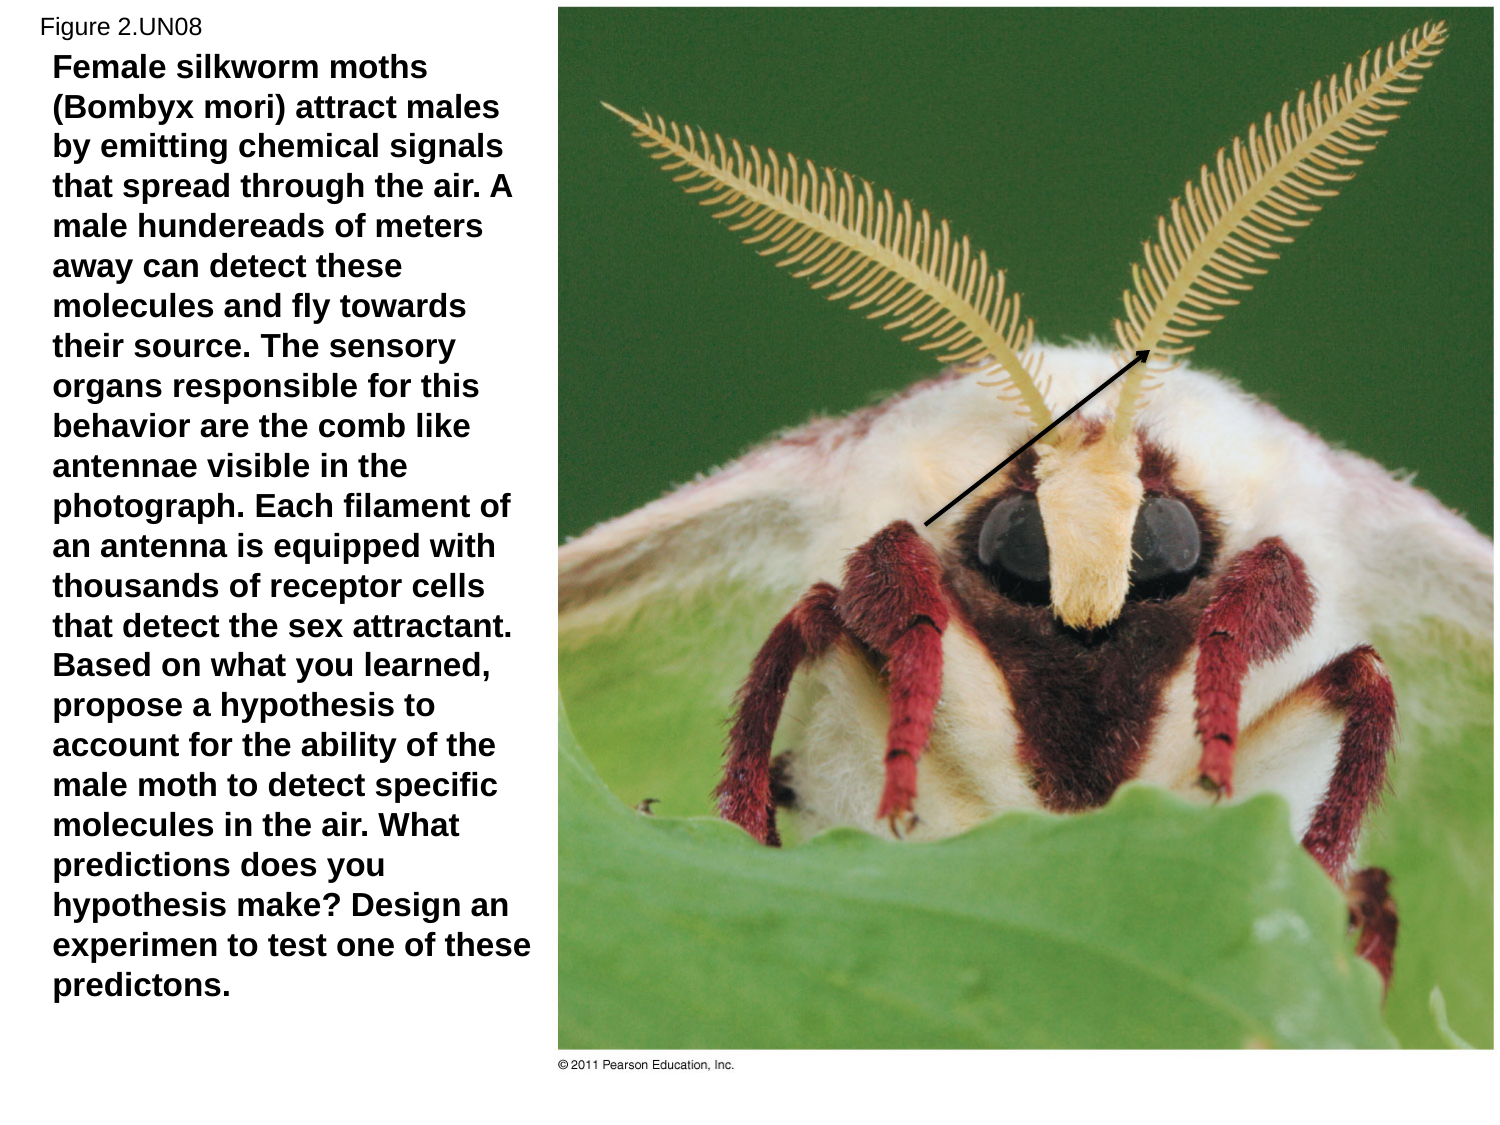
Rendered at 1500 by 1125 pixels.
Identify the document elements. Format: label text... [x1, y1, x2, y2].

text_box Female silkworm moths (Bombyx mori) attract males by emitting chemical signals that spread through the air. A male hundereads of meters away can detect these molecules and fly towards their source. The sensory organs responsible for this behavior are the comb like antennae visible in the photograph. Each filament of an antenna is equipped with thousands of receptor cells that detect the sex attractant. Based on what you learned, propose a hypothesis to account for the ability of the male moth to detect specific molecules in the air. What predictions does you hypothesis make? Design an experimen to test one of these predictons. [37, 37, 547, 1011]
picture [552, 0, 1500, 1081]
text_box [924, 349, 1151, 526]
title Figure 2.UN08 [24, 0, 351, 51]
